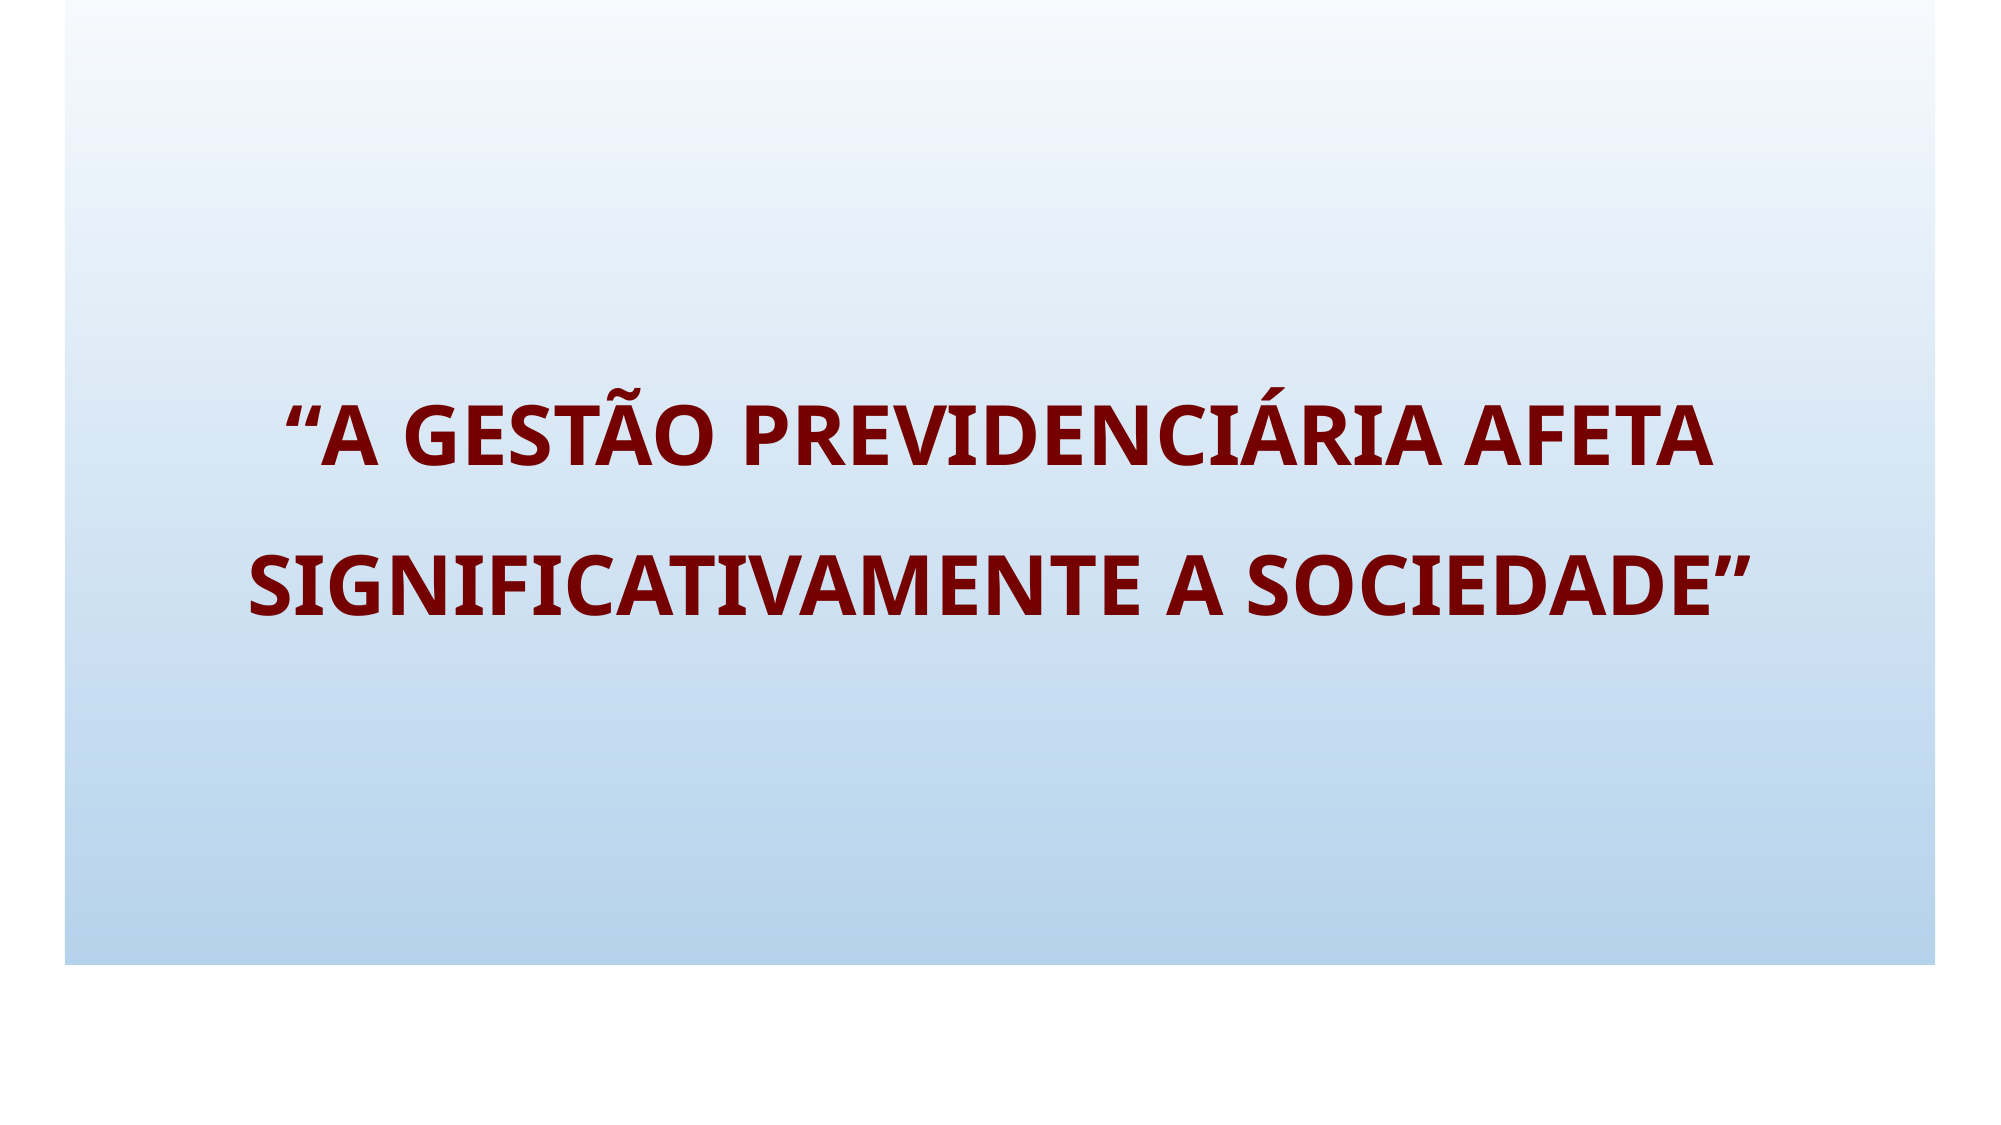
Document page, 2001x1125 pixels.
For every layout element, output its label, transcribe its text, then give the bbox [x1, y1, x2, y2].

title “A GESTÃO PREVIDENCIÁRIA AFETA SIGNIFICATIVAMENTE A SOCIEDADE” [64, 0, 1936, 965]
